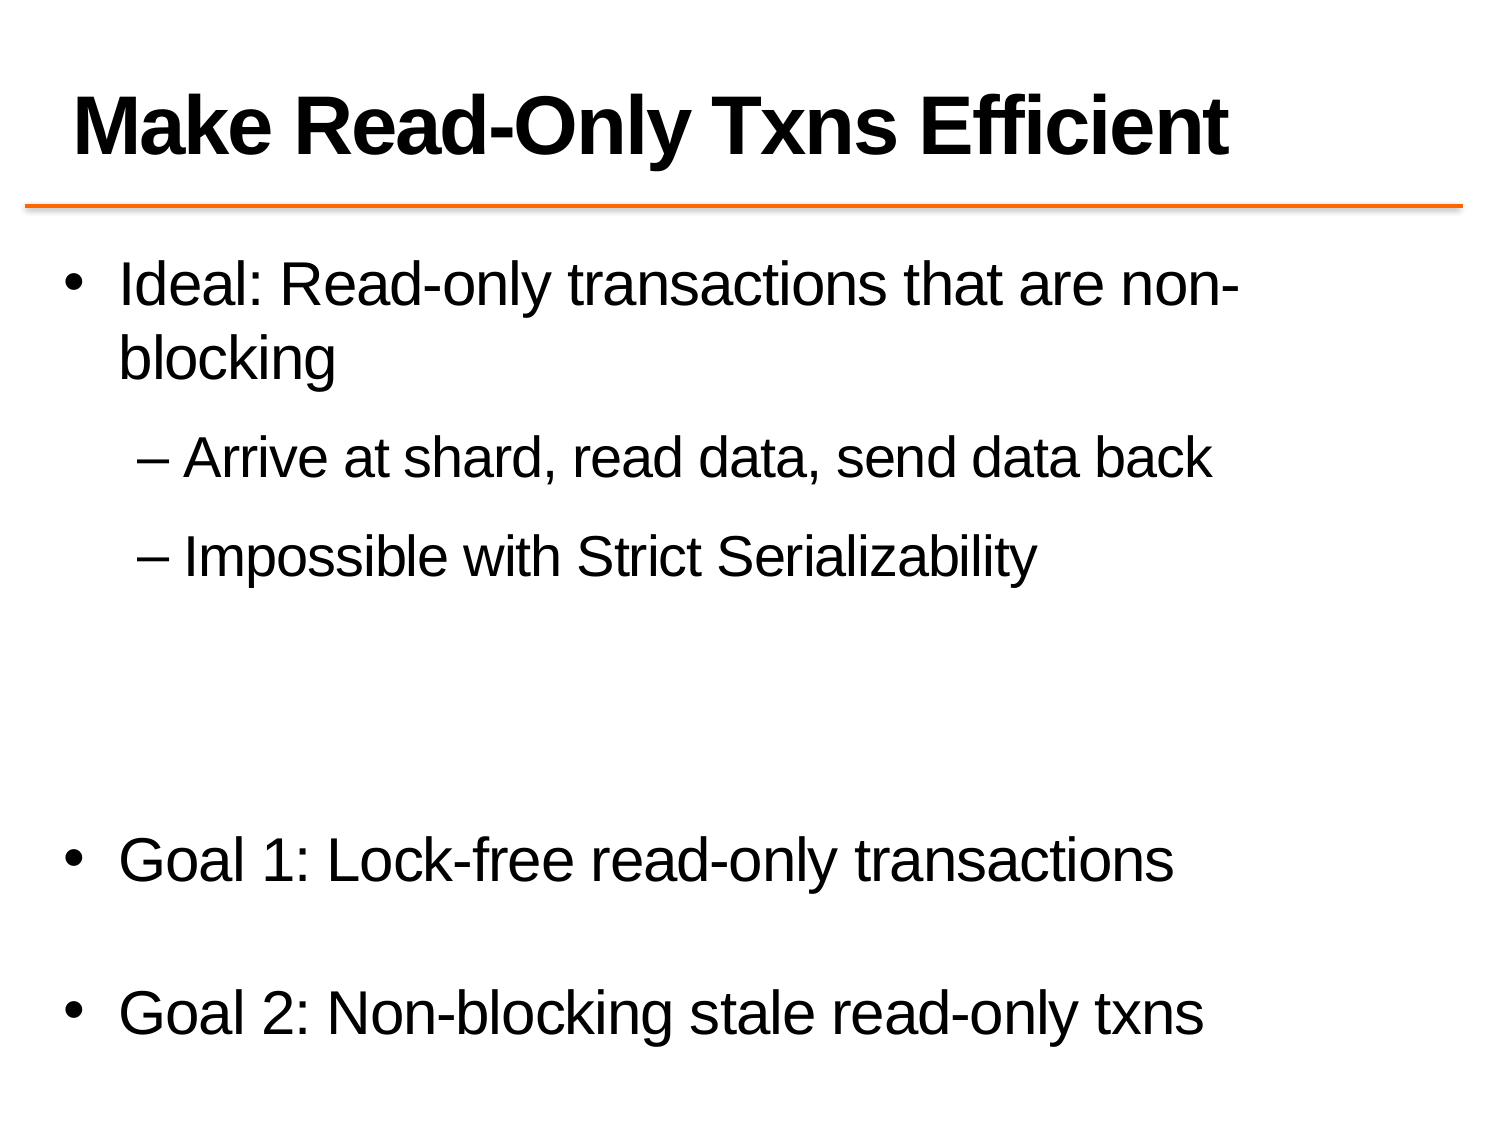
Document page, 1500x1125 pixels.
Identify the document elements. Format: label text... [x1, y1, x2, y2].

list Ideal: Read-only transactions that are non-blocking Arrive at shard, read data, send data back Impossible with Strict Serializability Goal 1: Lock-free read-only transactions Goal 2: Non-blocking stale read-only txns [57, 237, 1463, 1060]
title Make Read-Only Txns Efficient [57, 2, 1463, 178]
